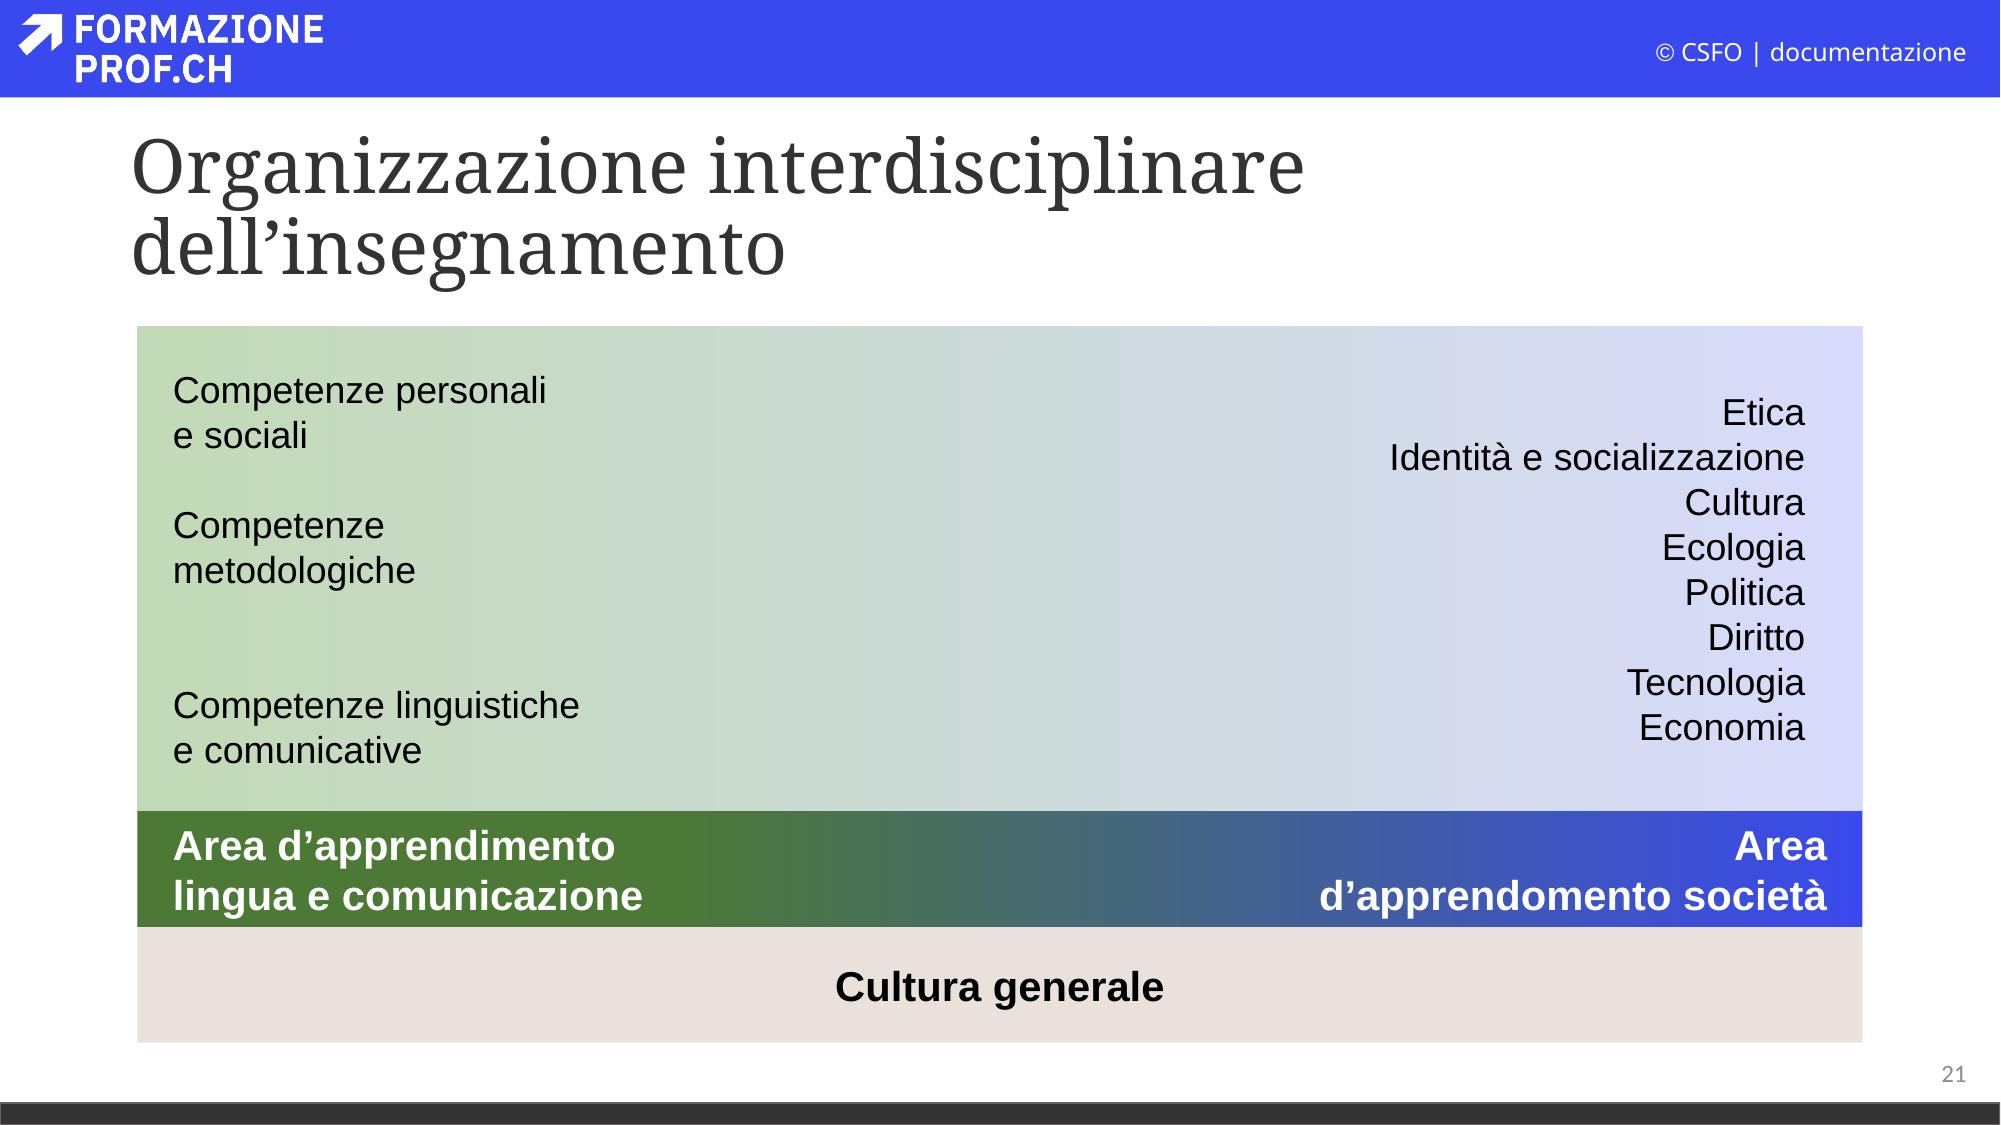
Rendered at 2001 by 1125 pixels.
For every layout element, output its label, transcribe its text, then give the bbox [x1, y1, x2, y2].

title Organizzazione interdisciplinare dell’insegnamento [115, 100, 1438, 319]
picture [18, 14, 324, 83]
slide_number 21 [1531, 1042, 1982, 1103]
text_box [137, 326, 1863, 1043]
